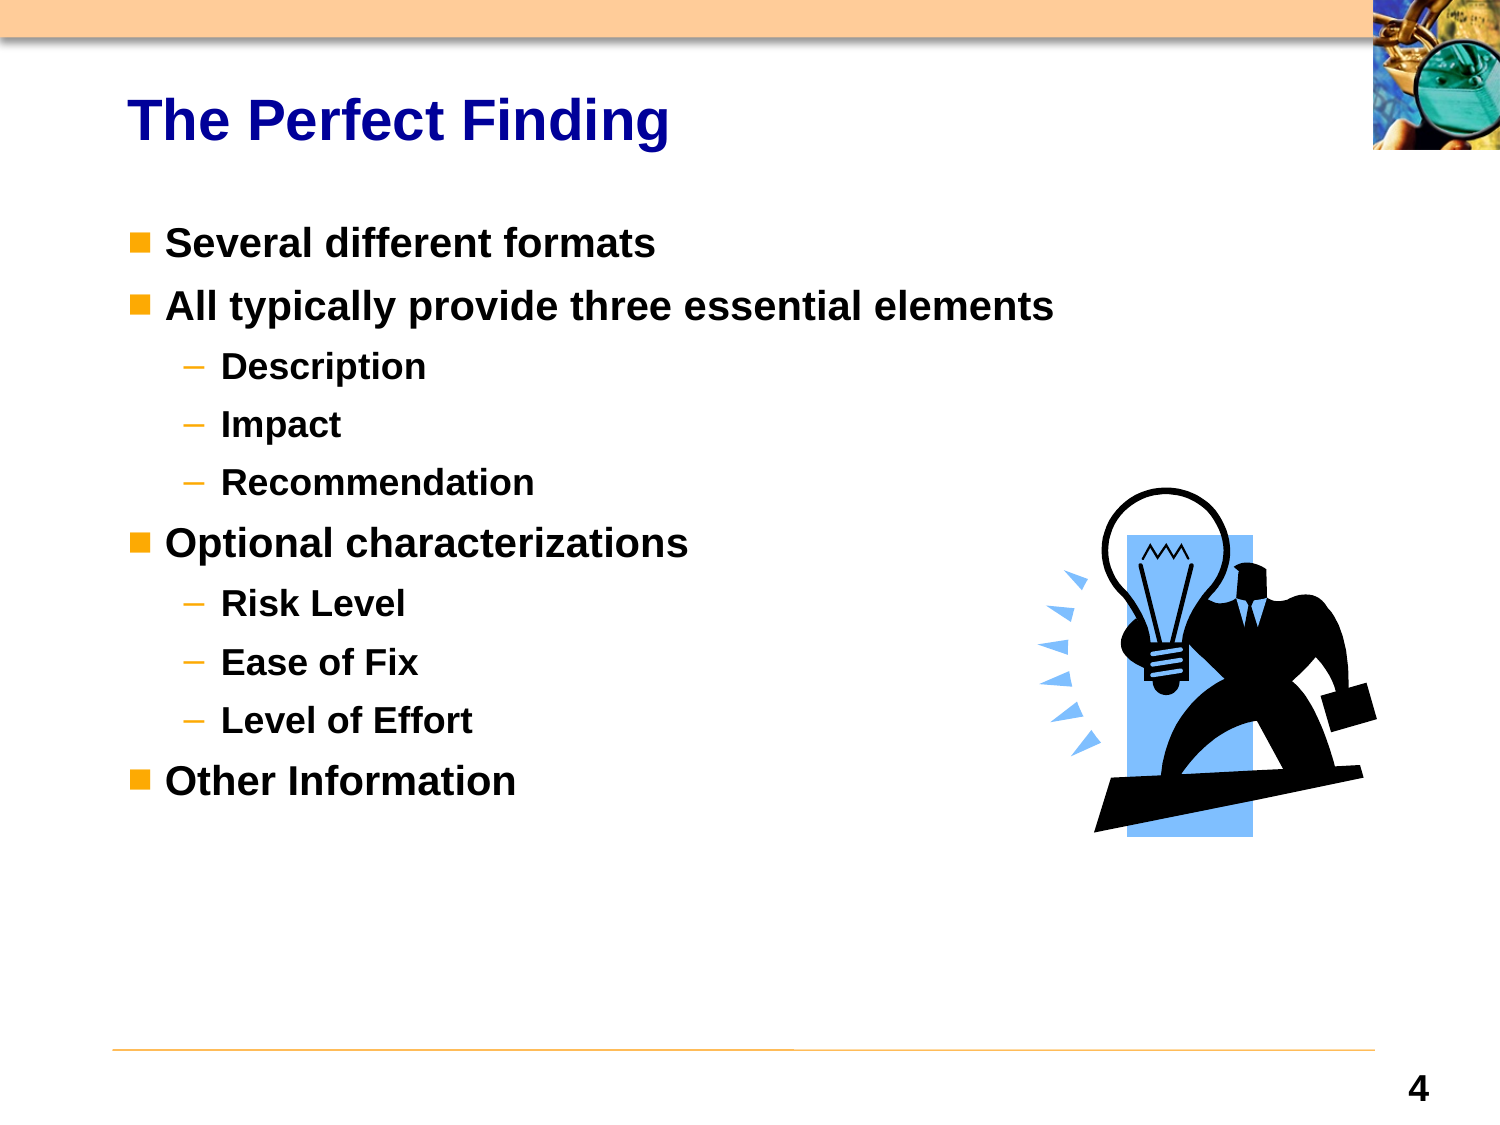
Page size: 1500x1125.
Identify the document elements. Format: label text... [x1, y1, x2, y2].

picture [1373, 0, 1500, 150]
title The Perfect Finding [112, 45, 1375, 200]
list Several different formats All typically provide three essential elements Description Impact Recommendation Optional characterizations Risk Level Ease of Fix Level of Effort Other Information [112, 212, 1376, 1015]
picture [1037, 487, 1378, 837]
